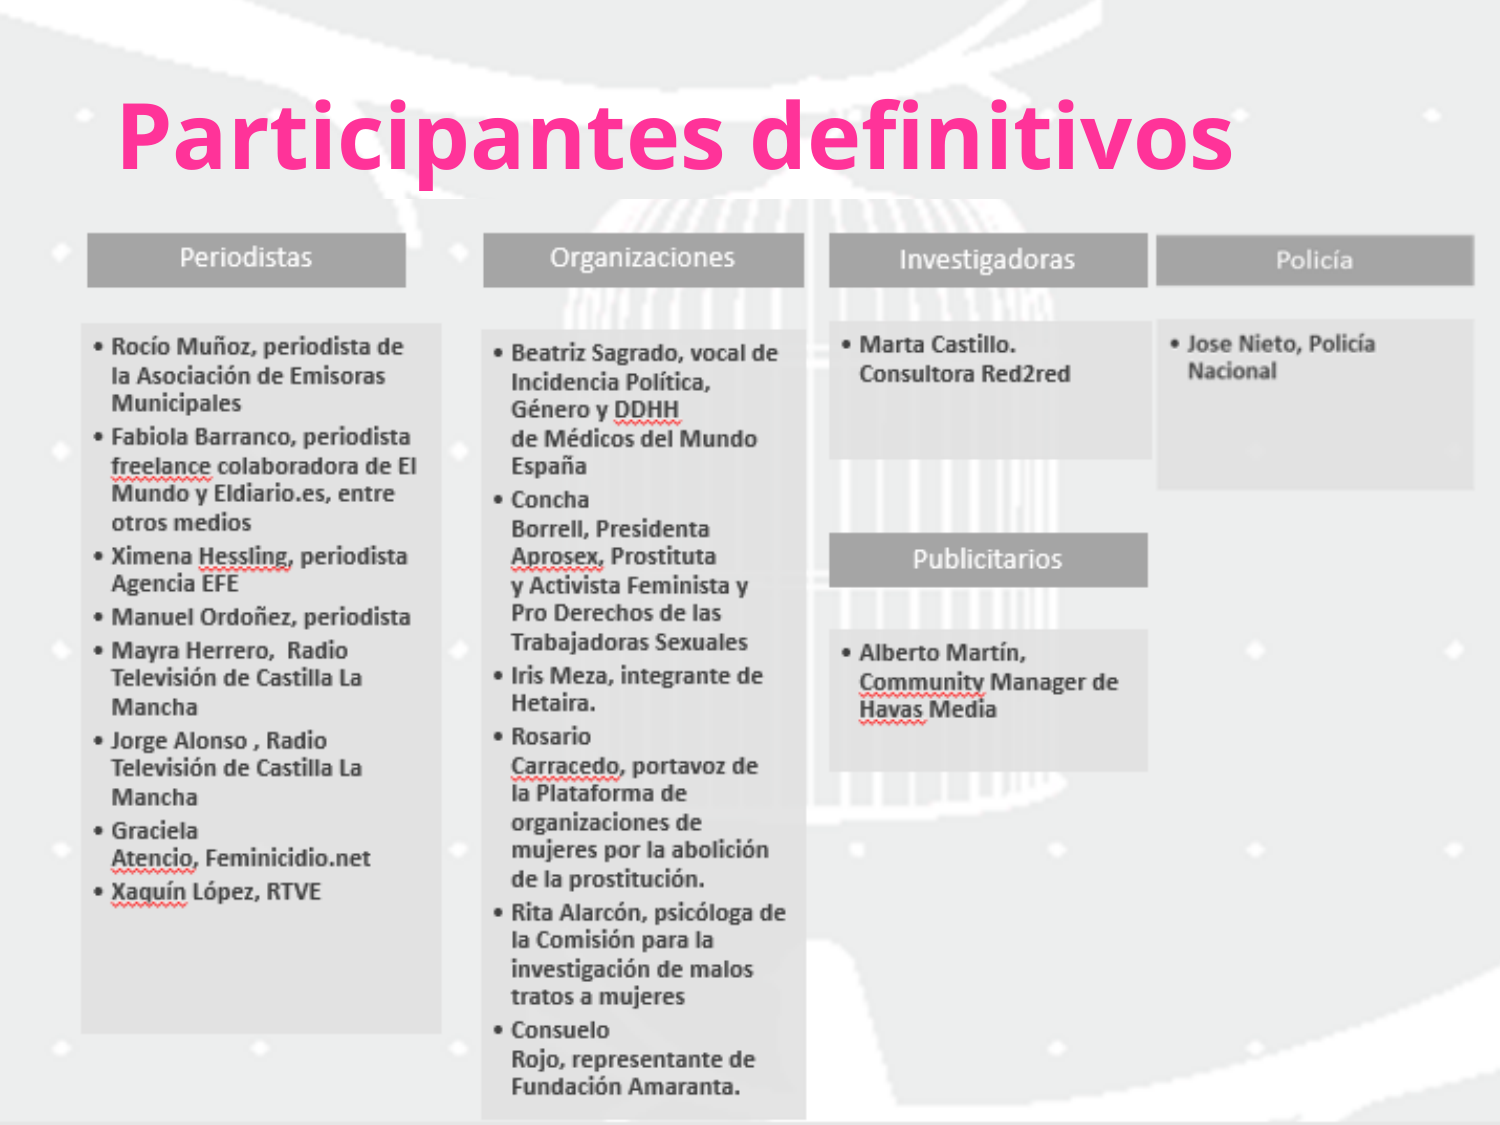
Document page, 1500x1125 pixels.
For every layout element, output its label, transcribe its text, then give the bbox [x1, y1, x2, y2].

picture [0, 0, 1500, 1125]
text_box Participantes definitivos [100, 30, 1394, 199]
